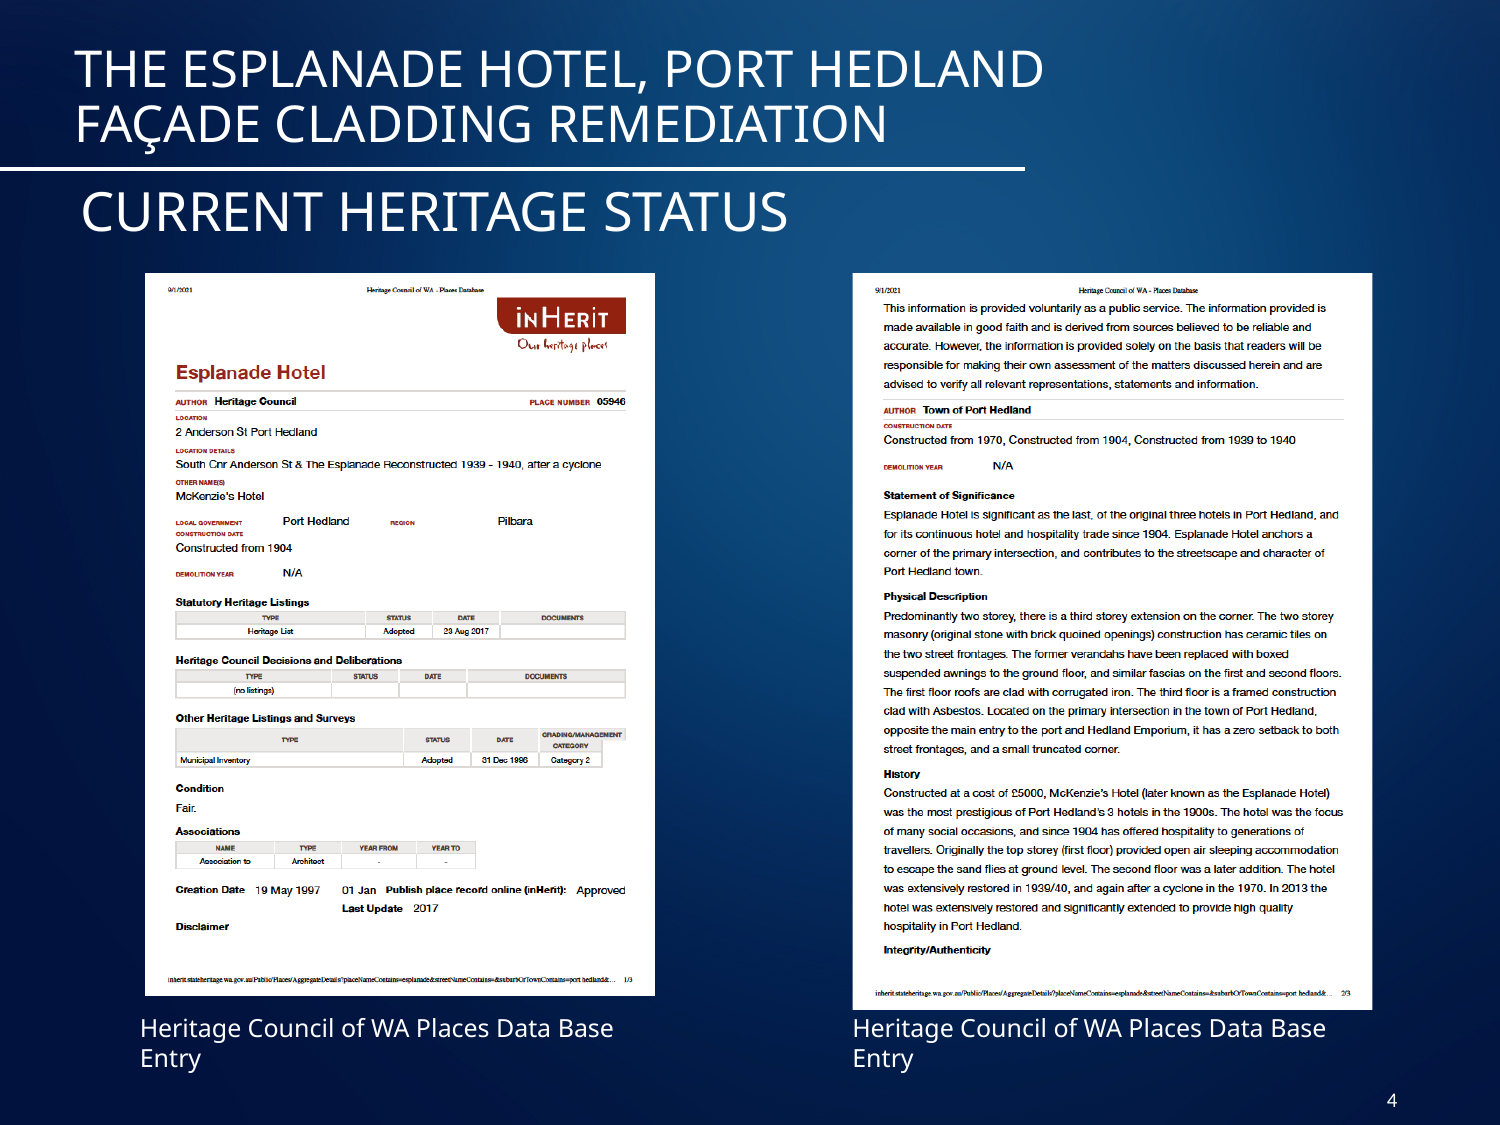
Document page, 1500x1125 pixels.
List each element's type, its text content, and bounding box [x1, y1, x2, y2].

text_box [852, 272, 1373, 1010]
text_box Heritage Council of WA Places Data Base Entry [125, 1004, 675, 1080]
slide_number 4 [1074, 1073, 1413, 1125]
picture [0, 0, 1500, 1125]
text_box Heritage Council of WA Places Data Base Entry [837, 1004, 1388, 1080]
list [144, 273, 656, 996]
text_box The Esplanade Hotel, Port Hedland Façade Cladding Remediation [59, 34, 1074, 163]
title Current heritage status [65, 149, 1280, 278]
picture [0, 171, 1074, 1125]
